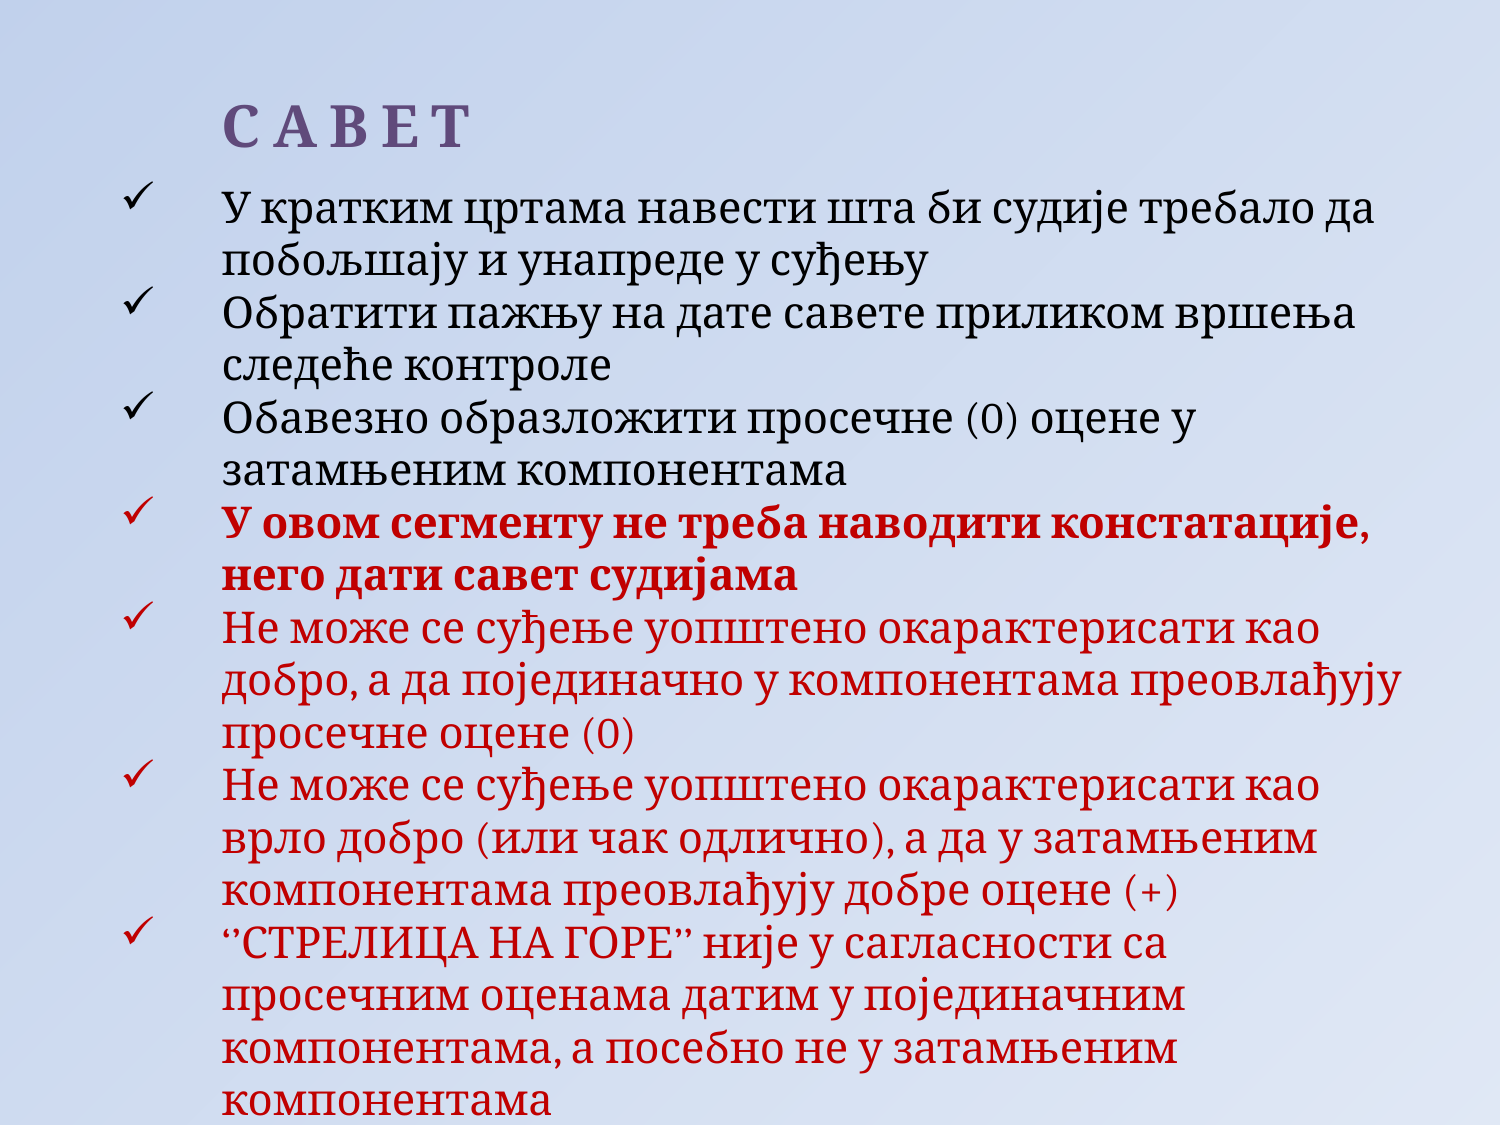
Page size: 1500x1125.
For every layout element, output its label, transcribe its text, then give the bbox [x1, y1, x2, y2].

text_box САВЕТ У кратким цртама навести шта би судије требало да побољшају и унапреде у суђењу Обратити пажњу на дате савете приликом вршења следеће контроле Обавезно образложити просечне (0) оцене у затамњеним компонентама У овом сегменту не треба наводити констатације, него дати савет судијама Не може се суђење уопштено окарактерисати као добро, а да појединачно у компонентама преовлађују просечне оцене (0) Не може се суђење уопштено окарактерисати као врло добро (или чак одлично), а да у затамњеним компонентама преовлађују добре оцене (+) ‘’СТРЕЛИЦА НА ГОРЕ’’ није у сагласности са просечним оценама датим у појединачним компонентама, а посебно не у затамњеним компонентама [105, 81, 1436, 1083]
